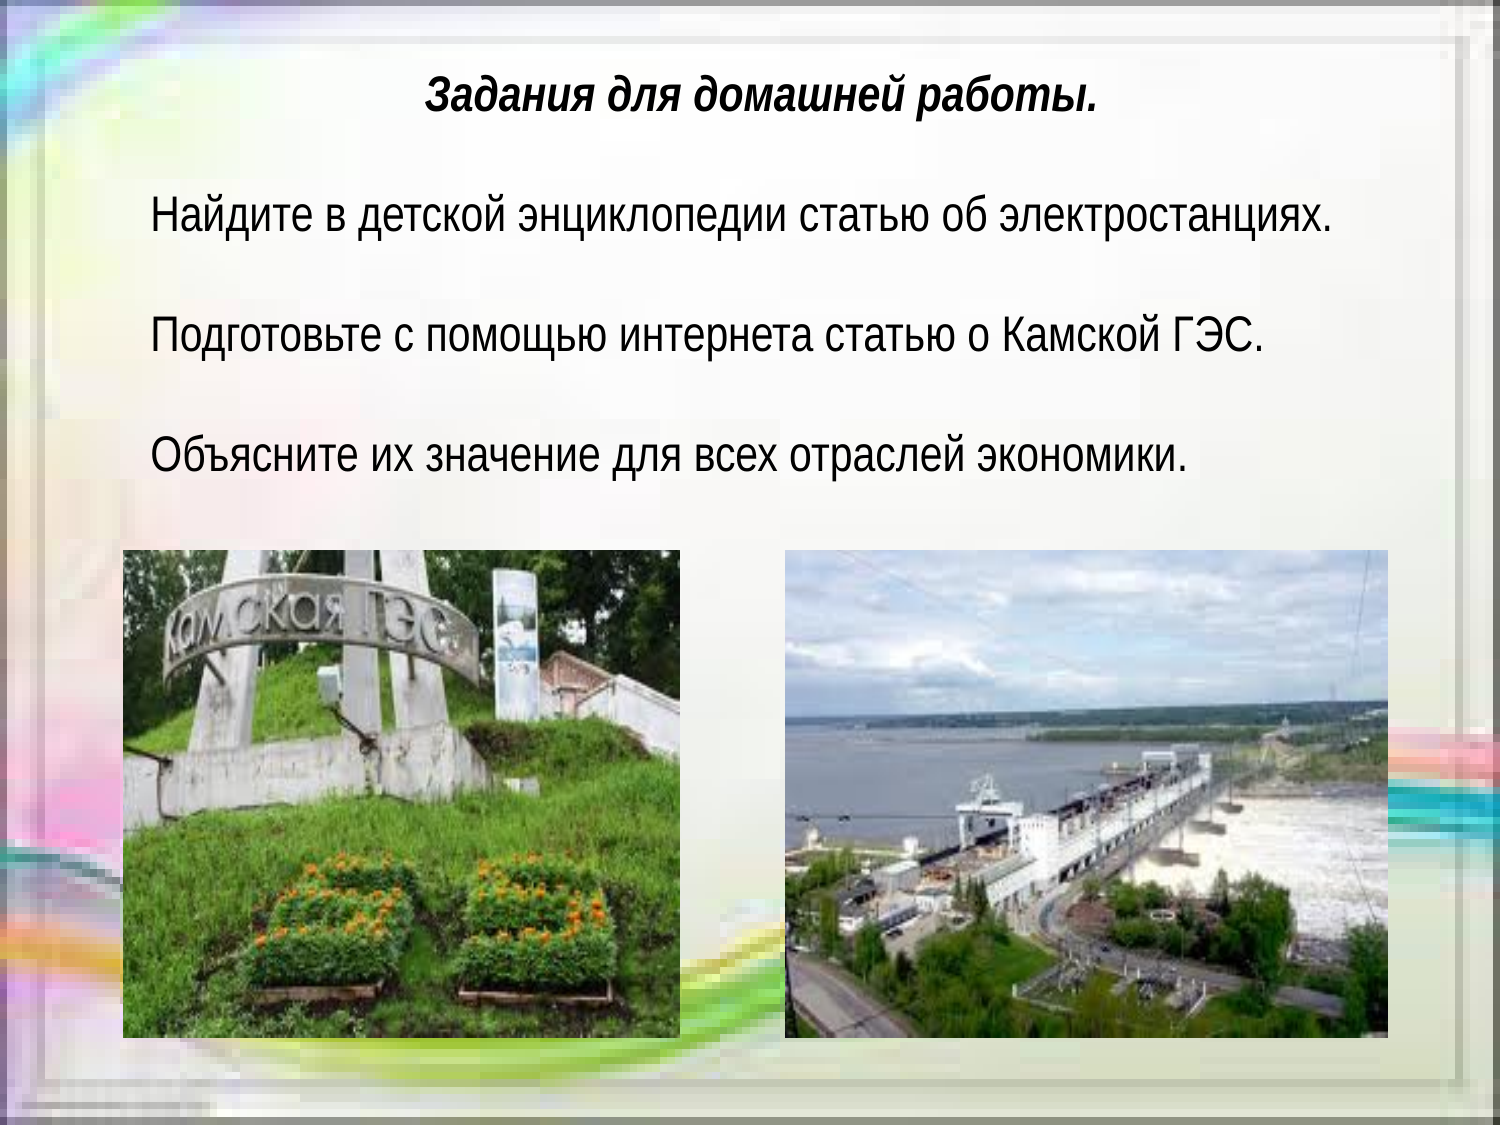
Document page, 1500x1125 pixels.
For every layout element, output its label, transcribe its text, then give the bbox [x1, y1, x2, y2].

text_box Задания для домашней работы. Найдите в детской энциклопедии статью об электростанциях. Подготовьте с помощью интернета статью о Камской ГЭС. Объясните их значение для всех отраслей экономики. [135, 54, 1388, 490]
picture [0, 0, 1500, 1125]
